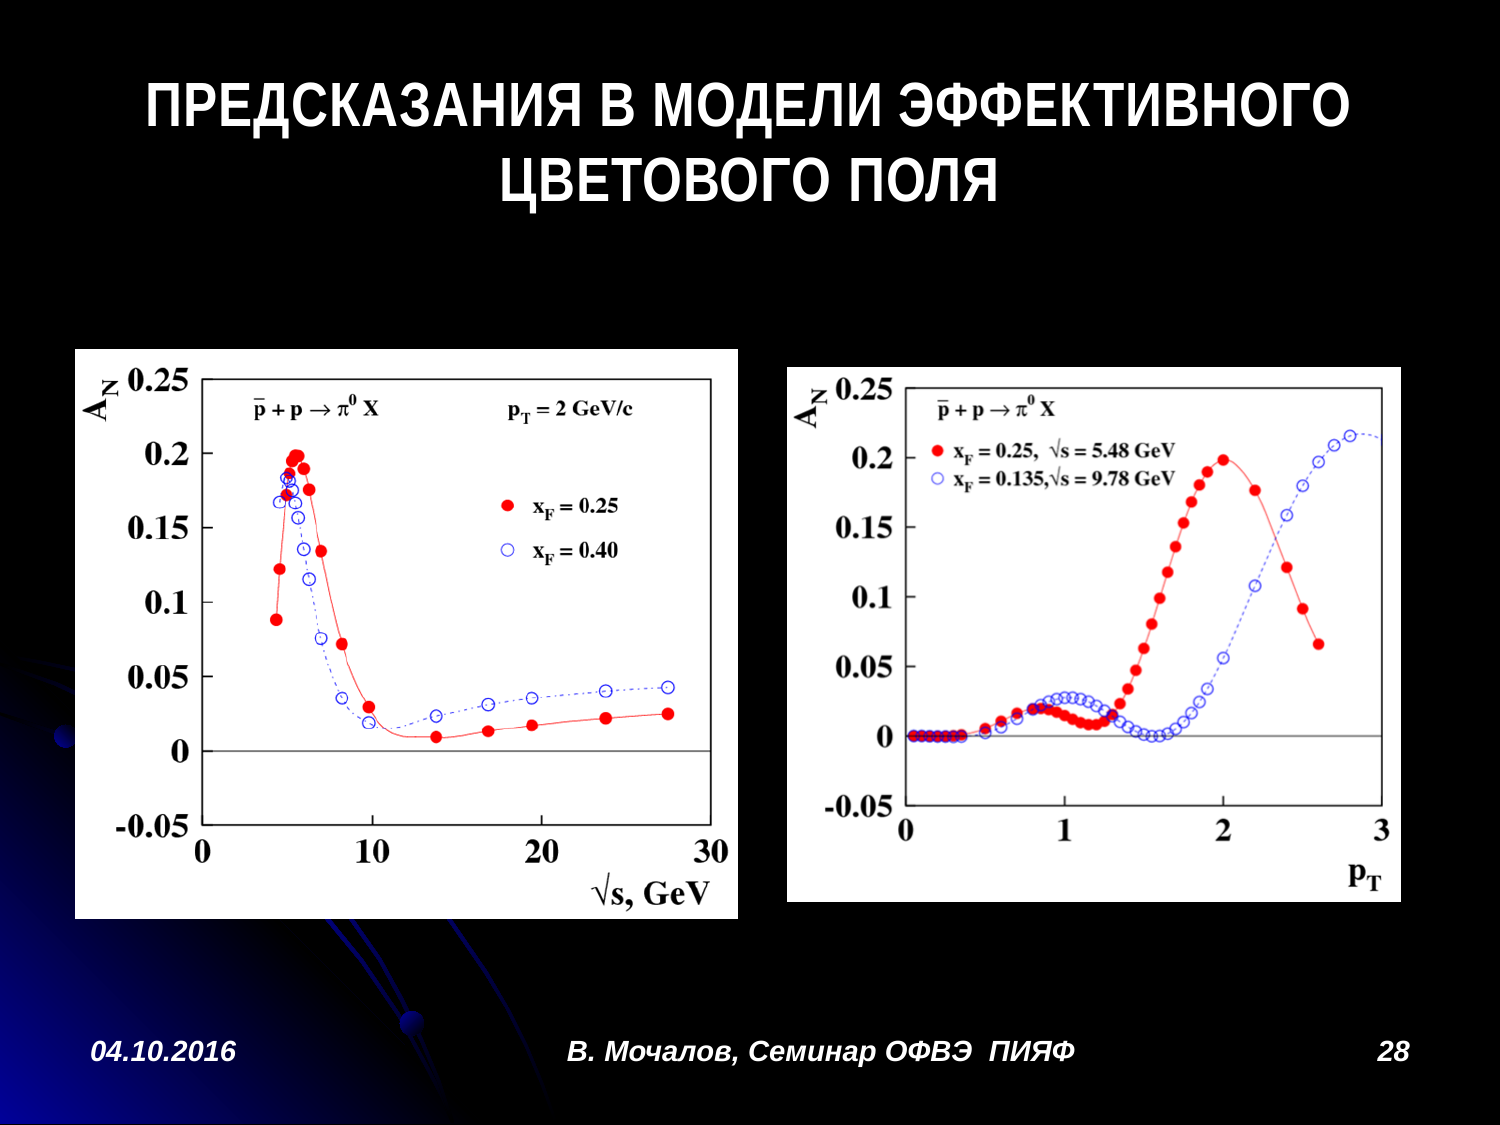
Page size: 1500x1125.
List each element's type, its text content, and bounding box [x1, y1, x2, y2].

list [74, 349, 738, 919]
slide_number 28 [1246, 1025, 1425, 1100]
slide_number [75, 1025, 425, 1100]
title Предсказания в модели эффективного цветового поля [75, 45, 1425, 233]
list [786, 366, 1401, 902]
footer В. Мочалов, Семинар ОФВЭ ПИЯФ [442, 1025, 1199, 1100]
